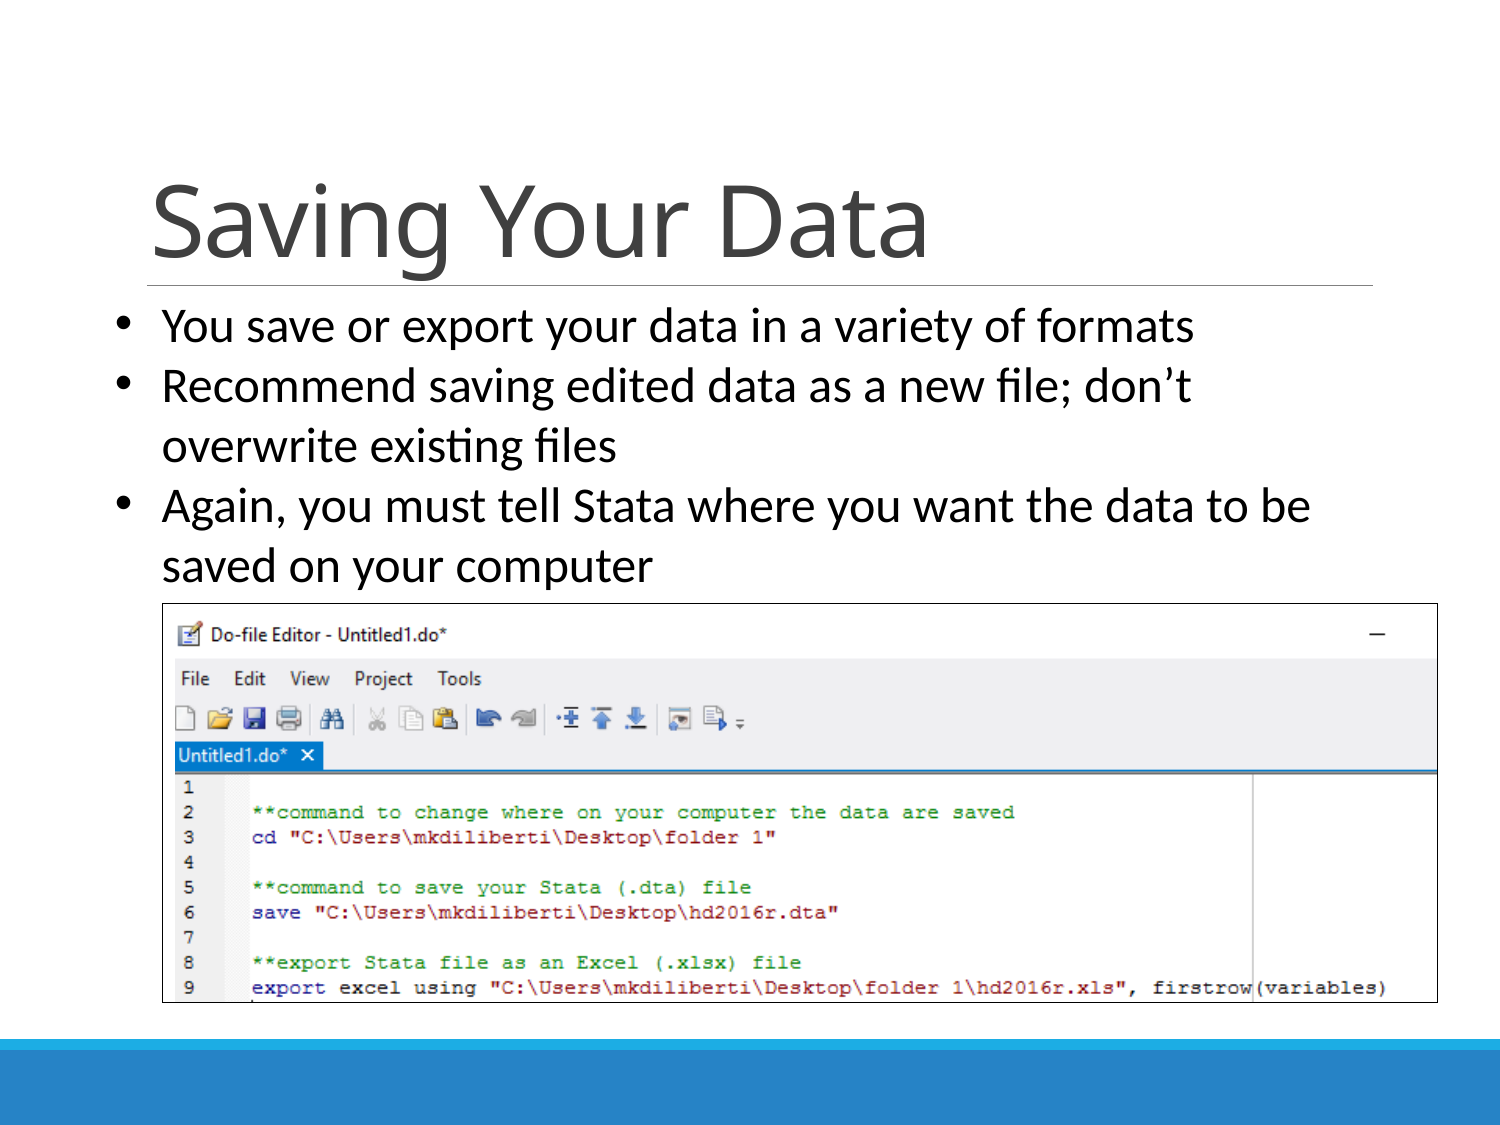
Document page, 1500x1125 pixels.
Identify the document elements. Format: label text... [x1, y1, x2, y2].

picture [161, 602, 1439, 1004]
text_box You save or export your data in a variety of formats Recommend saving edited data as a new file; don’t overwrite existing files Again, you must tell Stata where you want the data to be saved on your computer [99, 284, 1400, 600]
title Saving Your Data [135, 47, 1373, 284]
